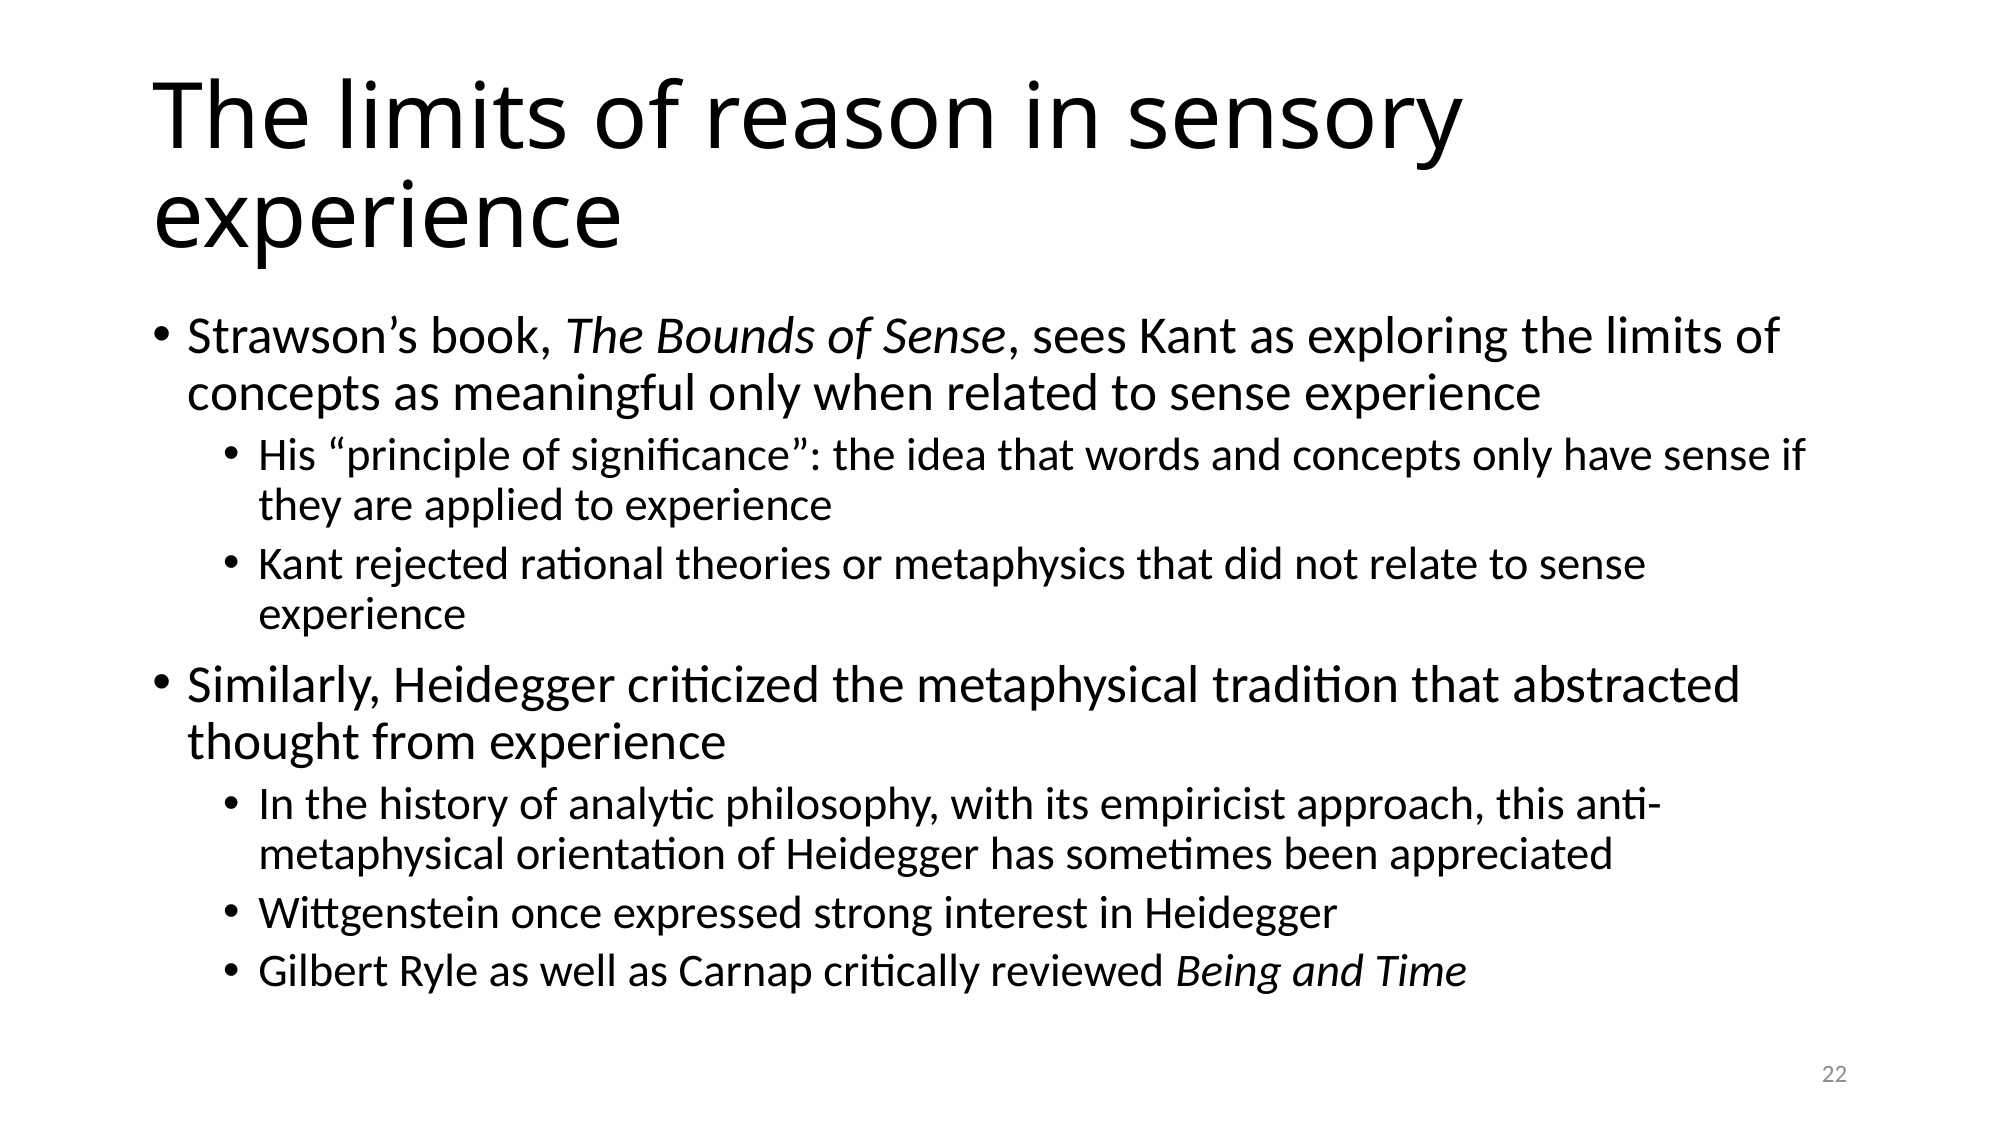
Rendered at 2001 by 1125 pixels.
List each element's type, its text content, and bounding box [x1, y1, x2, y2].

title The limits of reason in sensory experience [137, 59, 1863, 278]
slide_number 22 [1412, 1042, 1863, 1103]
list Strawson’s book, The Bounds of Sense, sees Kant as exploring the limits of concepts as meaningful only when related to sense experience His “principle of significance”: the idea that words and concepts only have sense if they are applied to experience Kant rejected rational theories or metaphysics that did not relate to sense experience Similarly, Heidegger criticized the metaphysical tradition that abstracted thought from experience In the history of analytic philosophy, with its empiricist approach, this anti-metaphysical orientation of Heidegger has sometimes been appreciated Wittgenstein once expressed strong interest in Heidegger Gilbert Ryle as well as Carnap critically reviewed Being and Time [137, 299, 1863, 1014]
